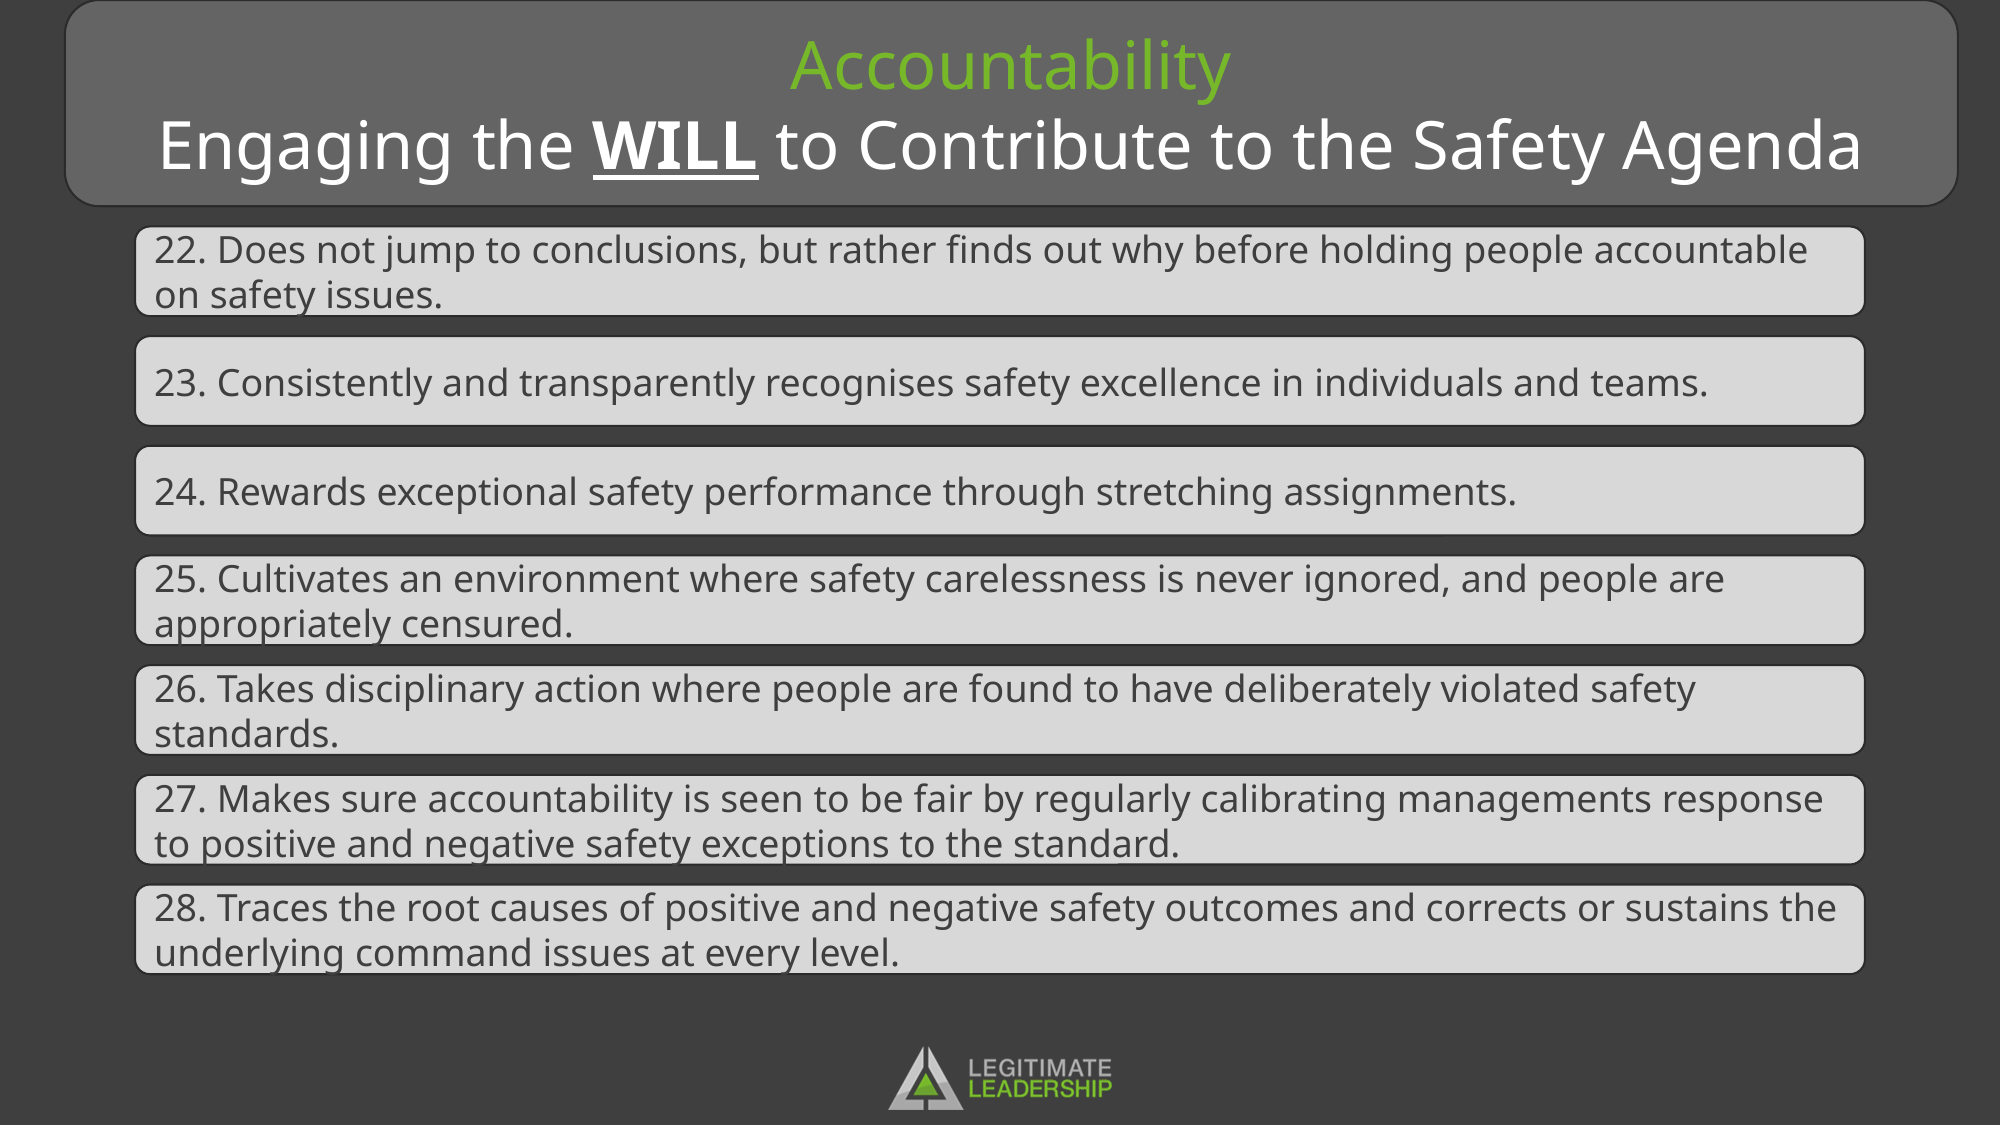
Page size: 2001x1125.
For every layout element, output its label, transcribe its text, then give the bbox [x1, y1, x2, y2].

text_box 28. Traces the root causes of positive and negative safety outcomes and corrects or sustains the underlying command issues at every level. [133, 883, 1867, 976]
text_box Accountability Engaging the WILL to Contribute to the Safety Agenda [63, 0, 1959, 208]
text_box 23. Consistently and transparently recognises safety excellence in individuals and teams. [133, 335, 1867, 427]
text_box 22. Does not jump to conclusions, but rather finds out why before holding people accountable on safety issues. [133, 225, 1867, 318]
picture [888, 1046, 1112, 1110]
text_box 27. Makes sure accountability is seen to be fair by regularly calibrating managements response to positive and negative safety exceptions to the standard. [133, 773, 1867, 866]
text_box 26. Takes disciplinary action where people are found to have deliberately violated safety standards. [133, 664, 1867, 756]
text_box 24. Rewards exceptional safety performance through stretching assignments. [133, 444, 1867, 537]
text_box 25. Cultivates an environment where safety carelessness is never ignored, and people are appropriately censured. [133, 554, 1867, 647]
